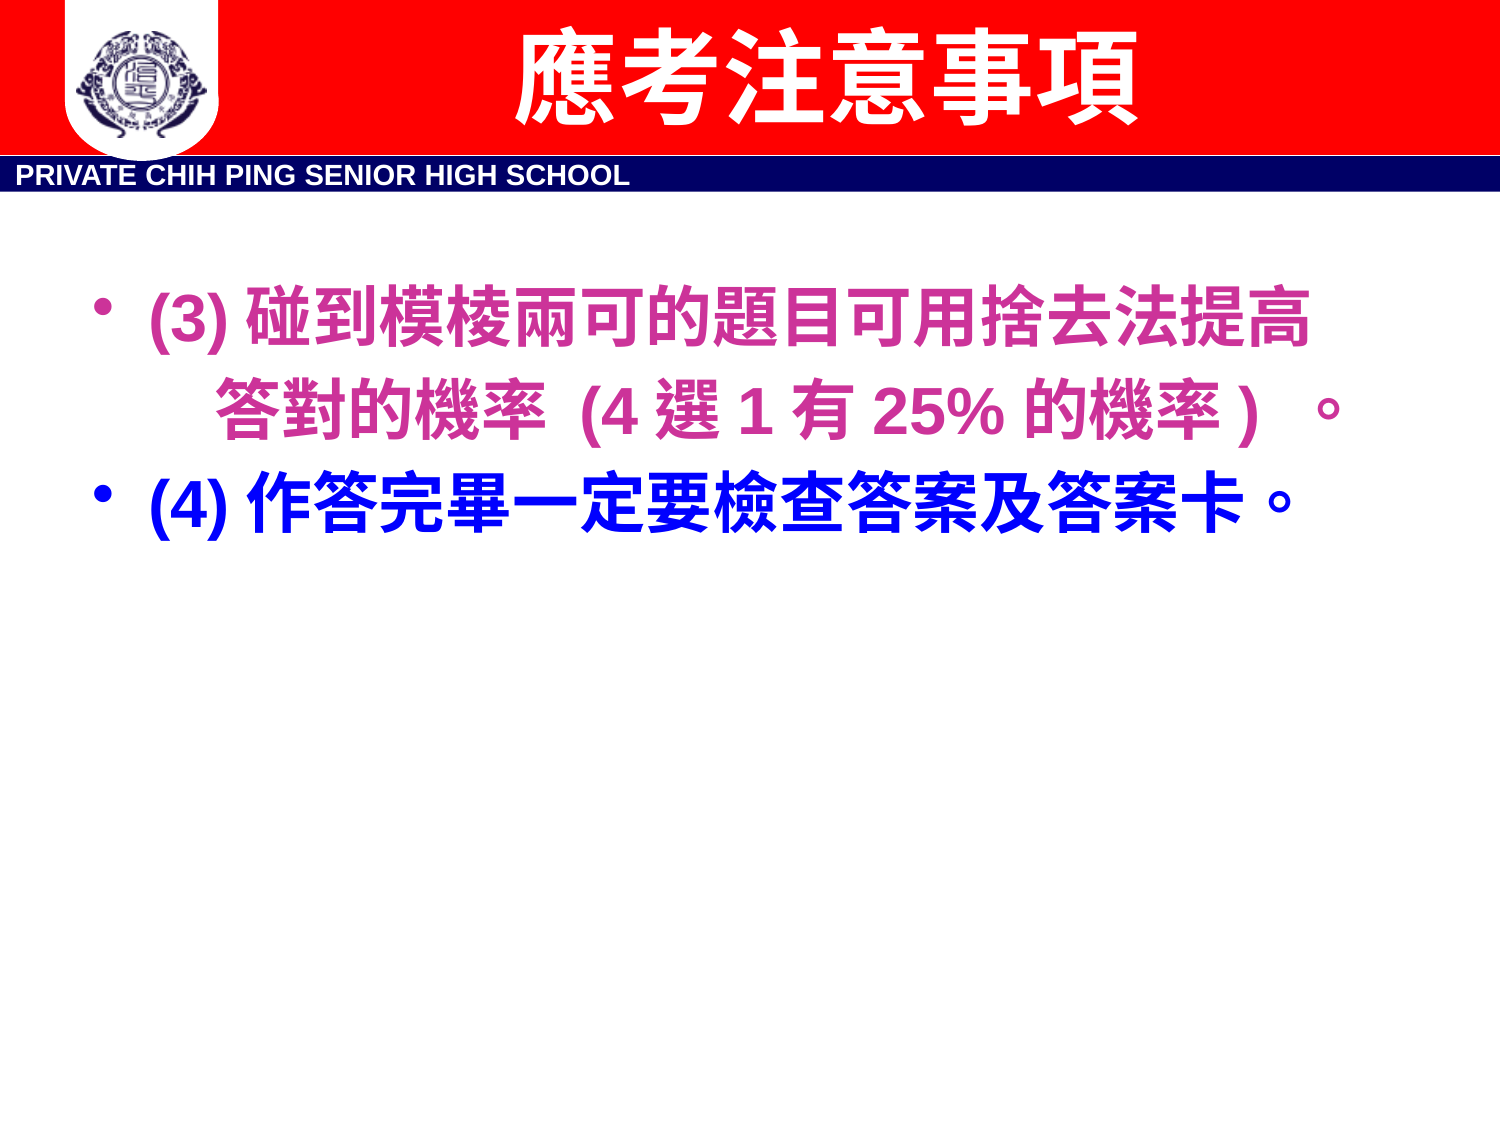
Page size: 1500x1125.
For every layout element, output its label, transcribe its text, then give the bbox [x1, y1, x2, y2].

picture [76, 31, 207, 138]
title 應考注意事項 [230, 0, 1424, 149]
list (3)碰到模棱兩可的題目可用捨去法提高 答對的機率 (4選1有25%的機率) 。 (4)作答完畢一定要檢查答案及答案卡。 [76, 267, 1427, 1010]
